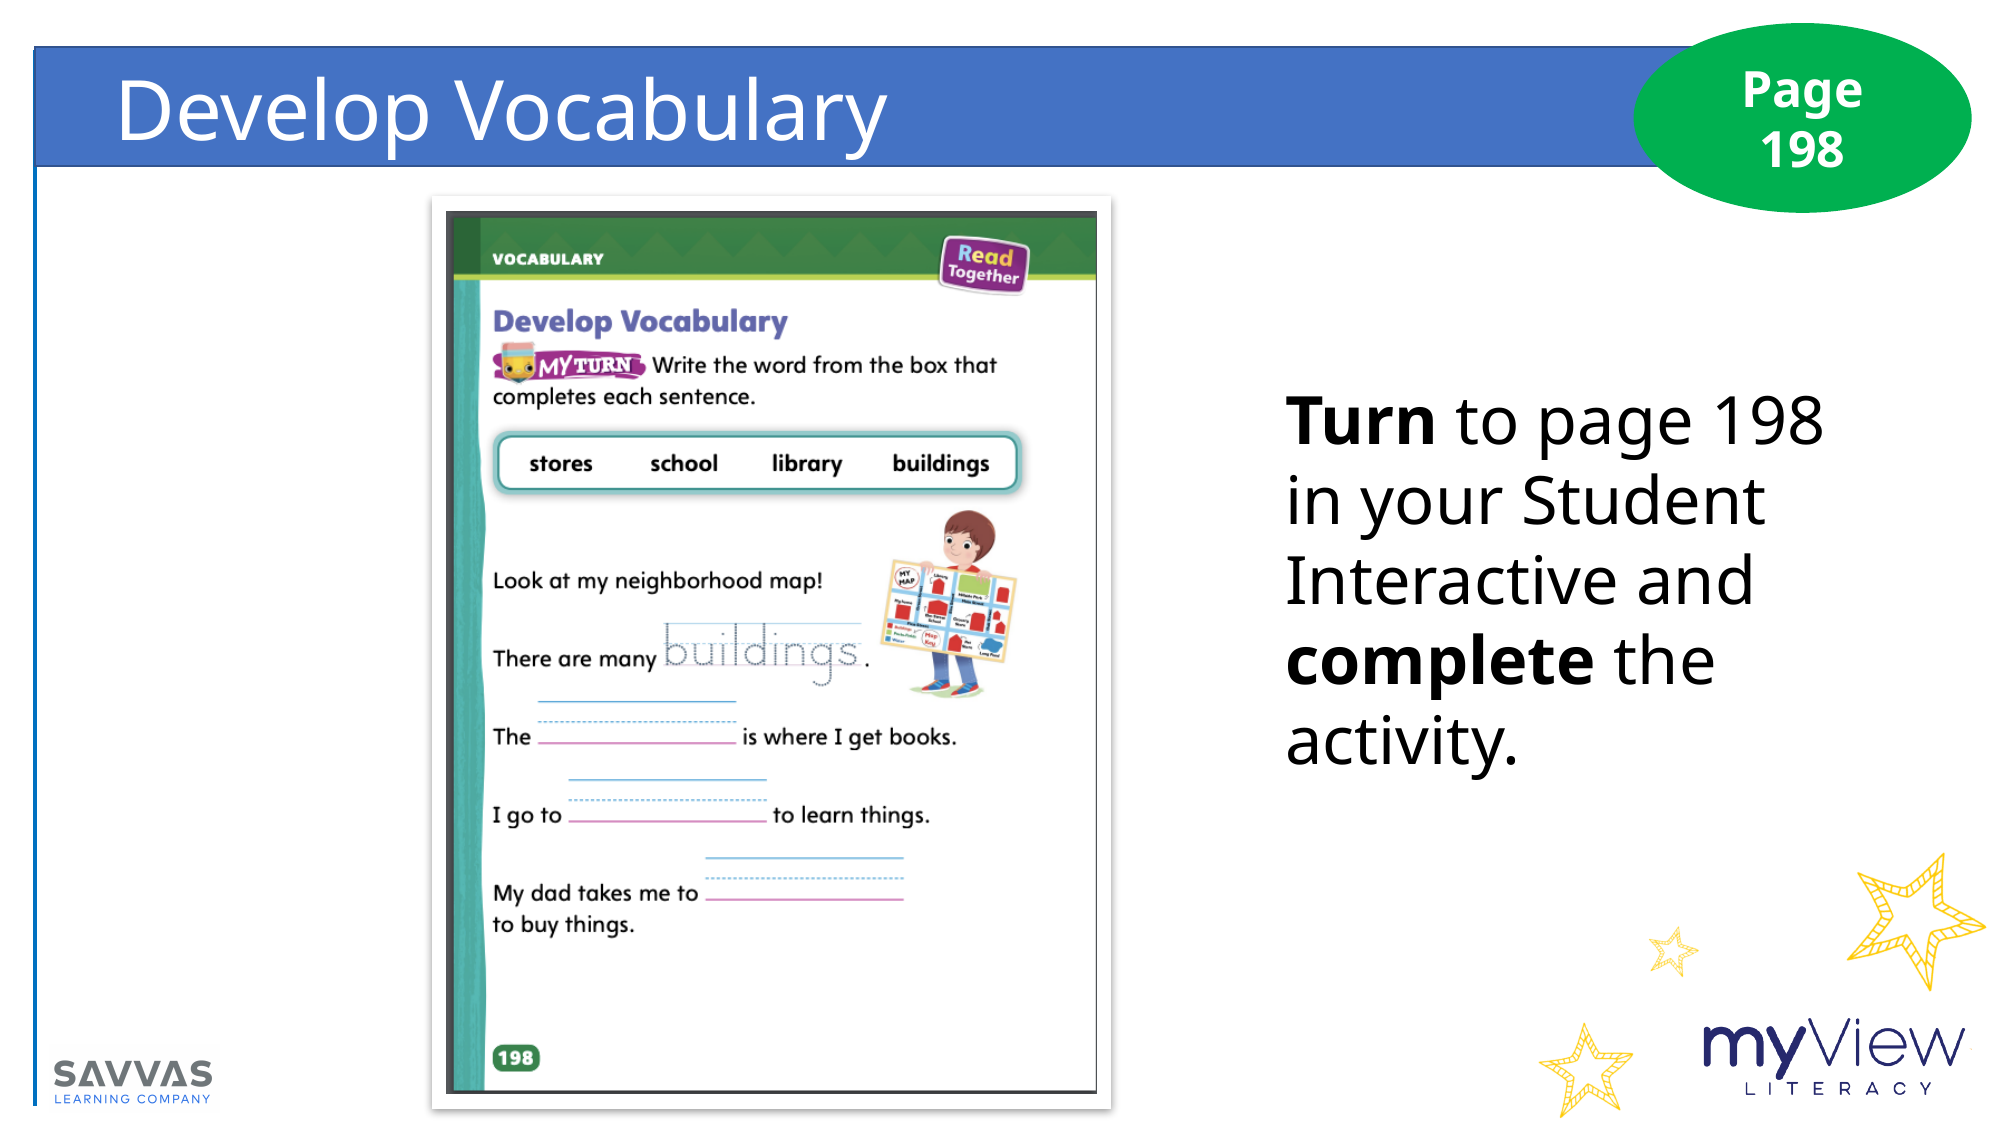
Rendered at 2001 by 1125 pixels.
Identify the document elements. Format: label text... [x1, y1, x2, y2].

text_box Develop Vocabulary [34, 46, 1690, 167]
picture [48, 1043, 220, 1113]
text_box Turn to page 198 in your Student Interactive and complete the activity. [1270, 370, 1900, 786]
picture [1509, 814, 2000, 1125]
picture [446, 210, 1098, 1095]
text_box Page 198 [1633, 23, 1972, 213]
